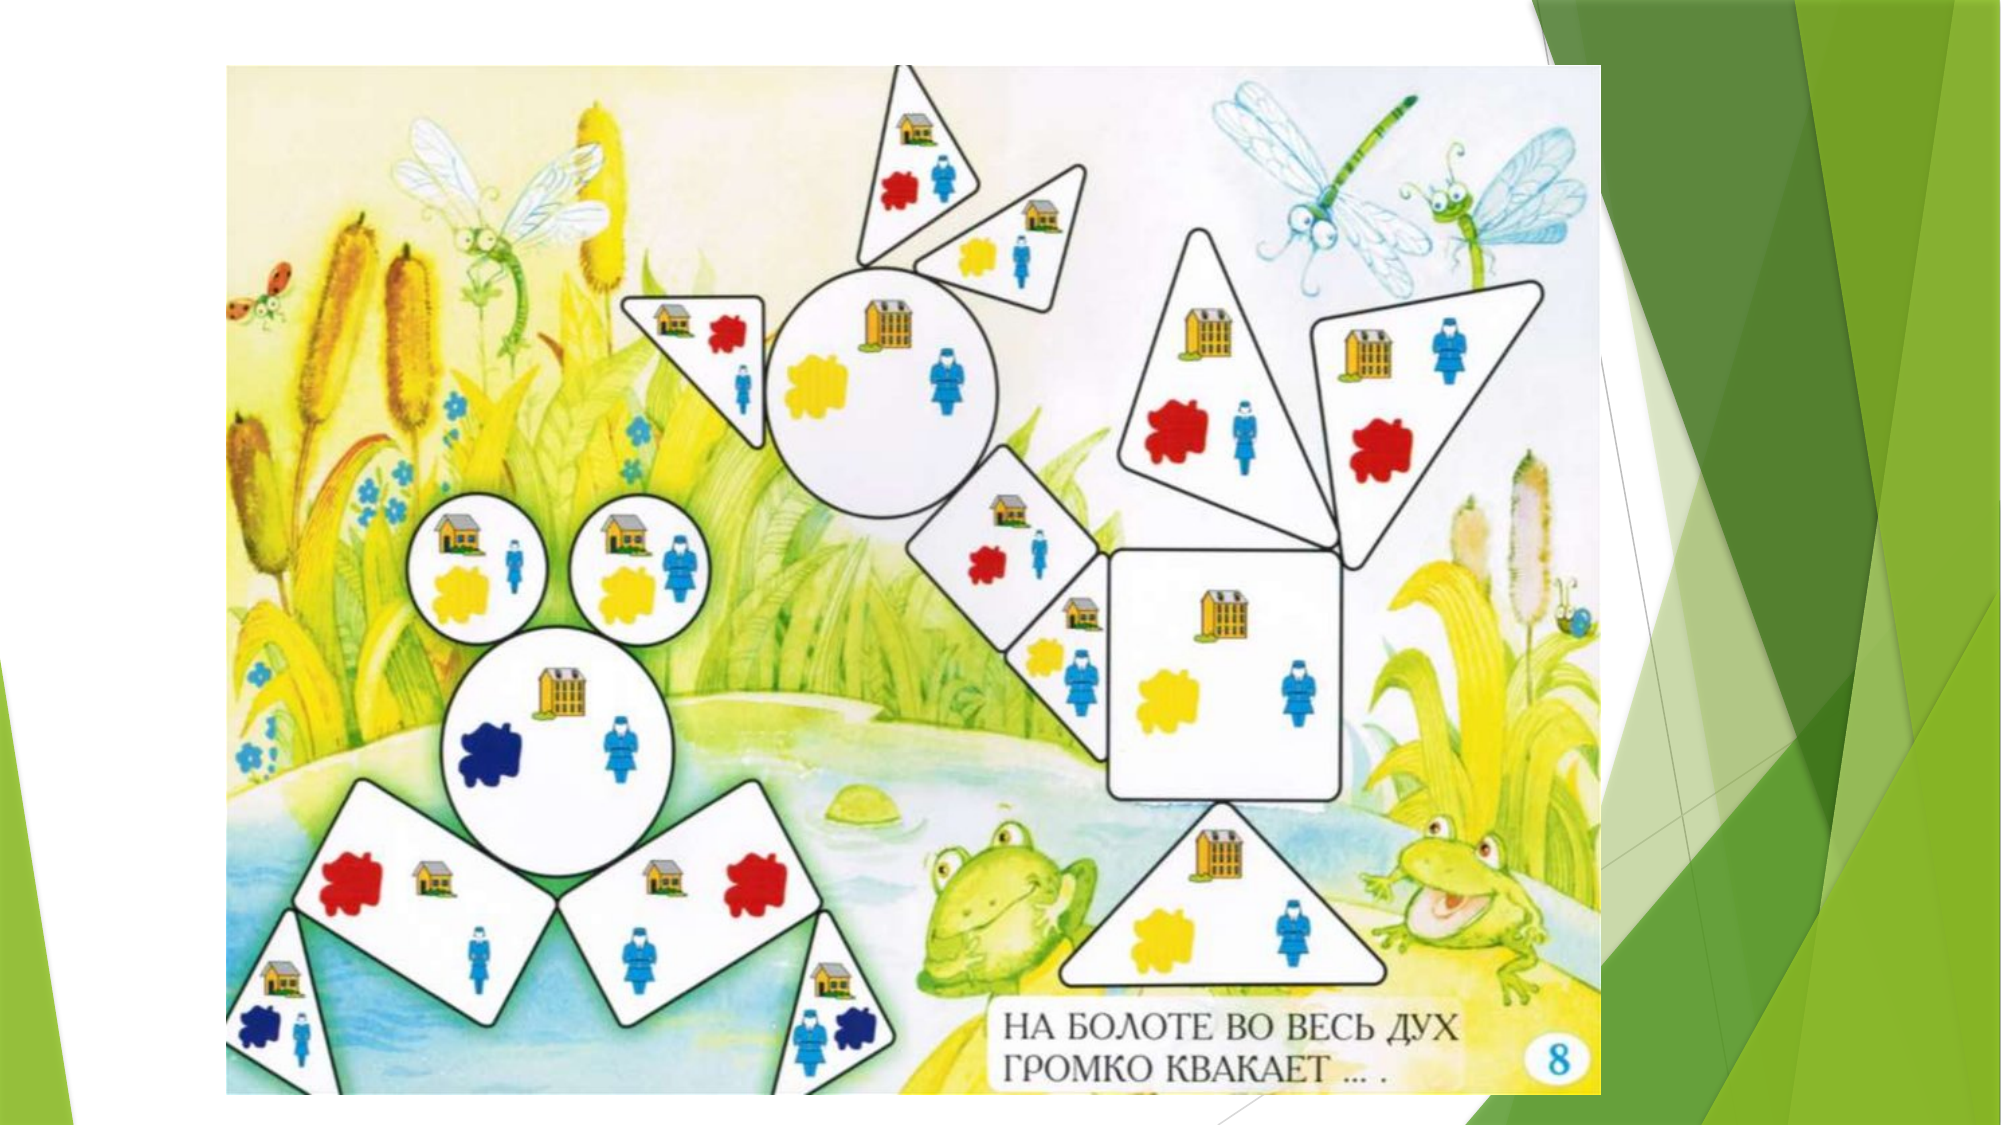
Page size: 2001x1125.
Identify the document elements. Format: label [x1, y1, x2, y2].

picture [225, 64, 1602, 1096]
